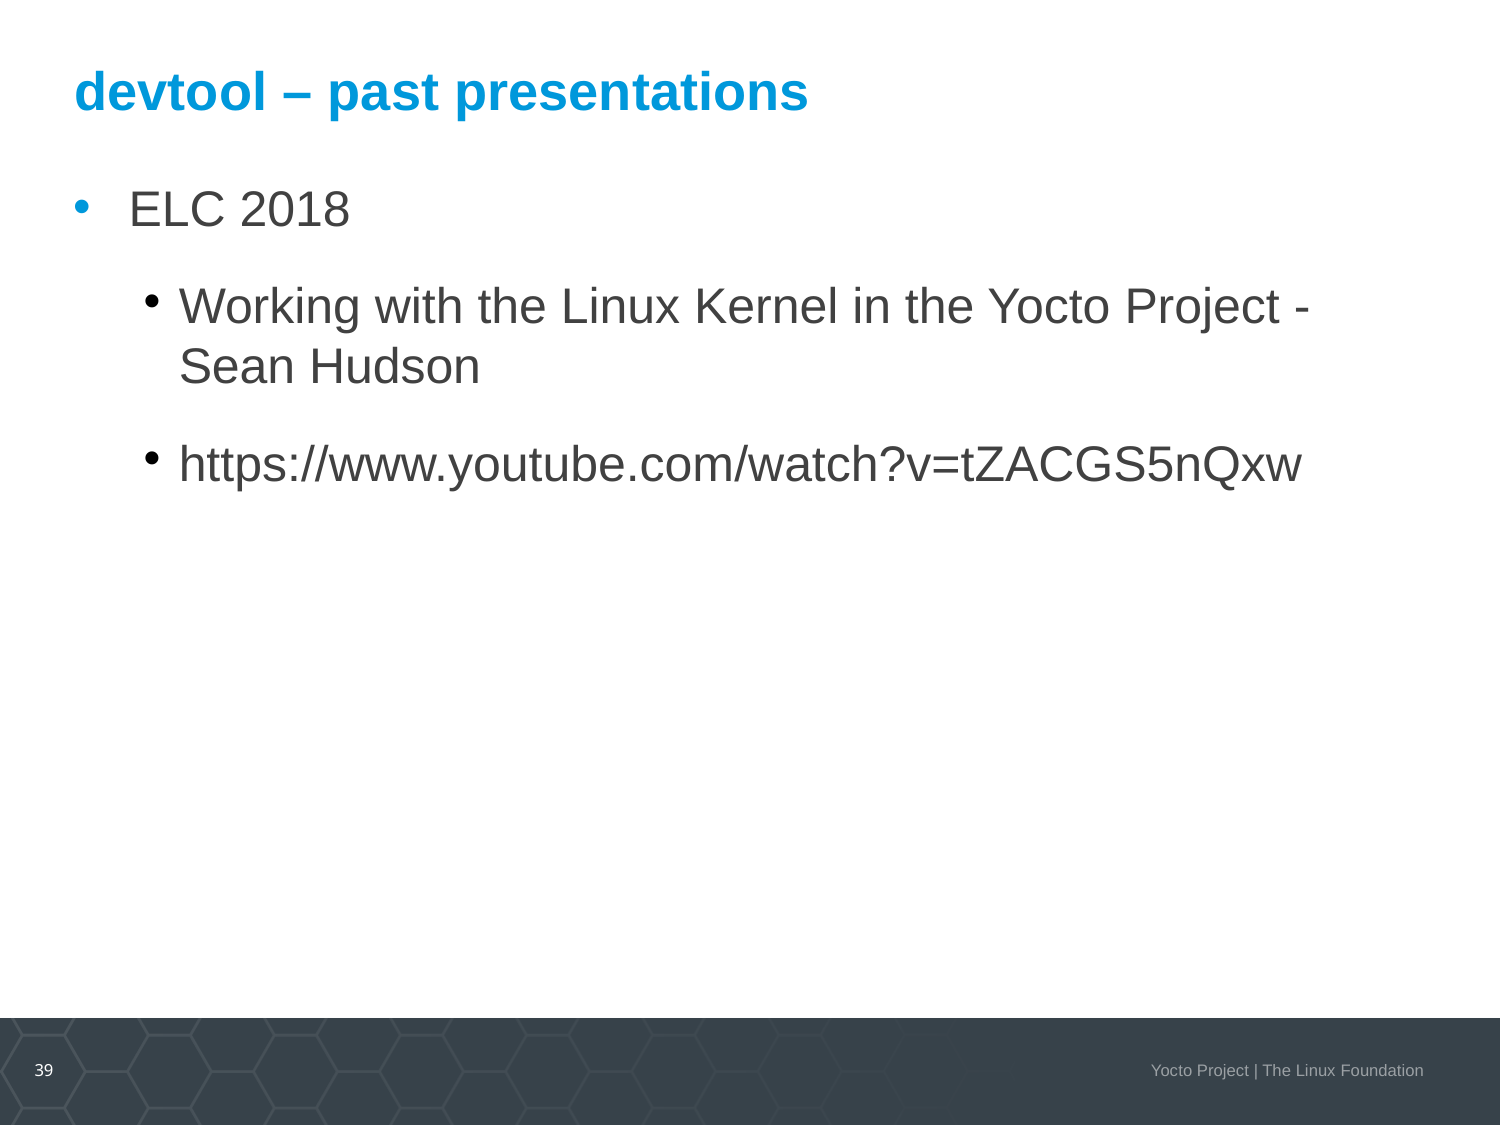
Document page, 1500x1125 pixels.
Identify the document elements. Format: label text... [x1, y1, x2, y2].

text_box ELC 2018 Working with the Linux Kernel in the Yocto Project - Sean Hudson https://www.youtube.com/watch?v=tZACGS5nQxw [72, 176, 1422, 984]
text_box devtool – past presentations [74, 67, 1424, 213]
picture [0, 0, 1500, 1125]
